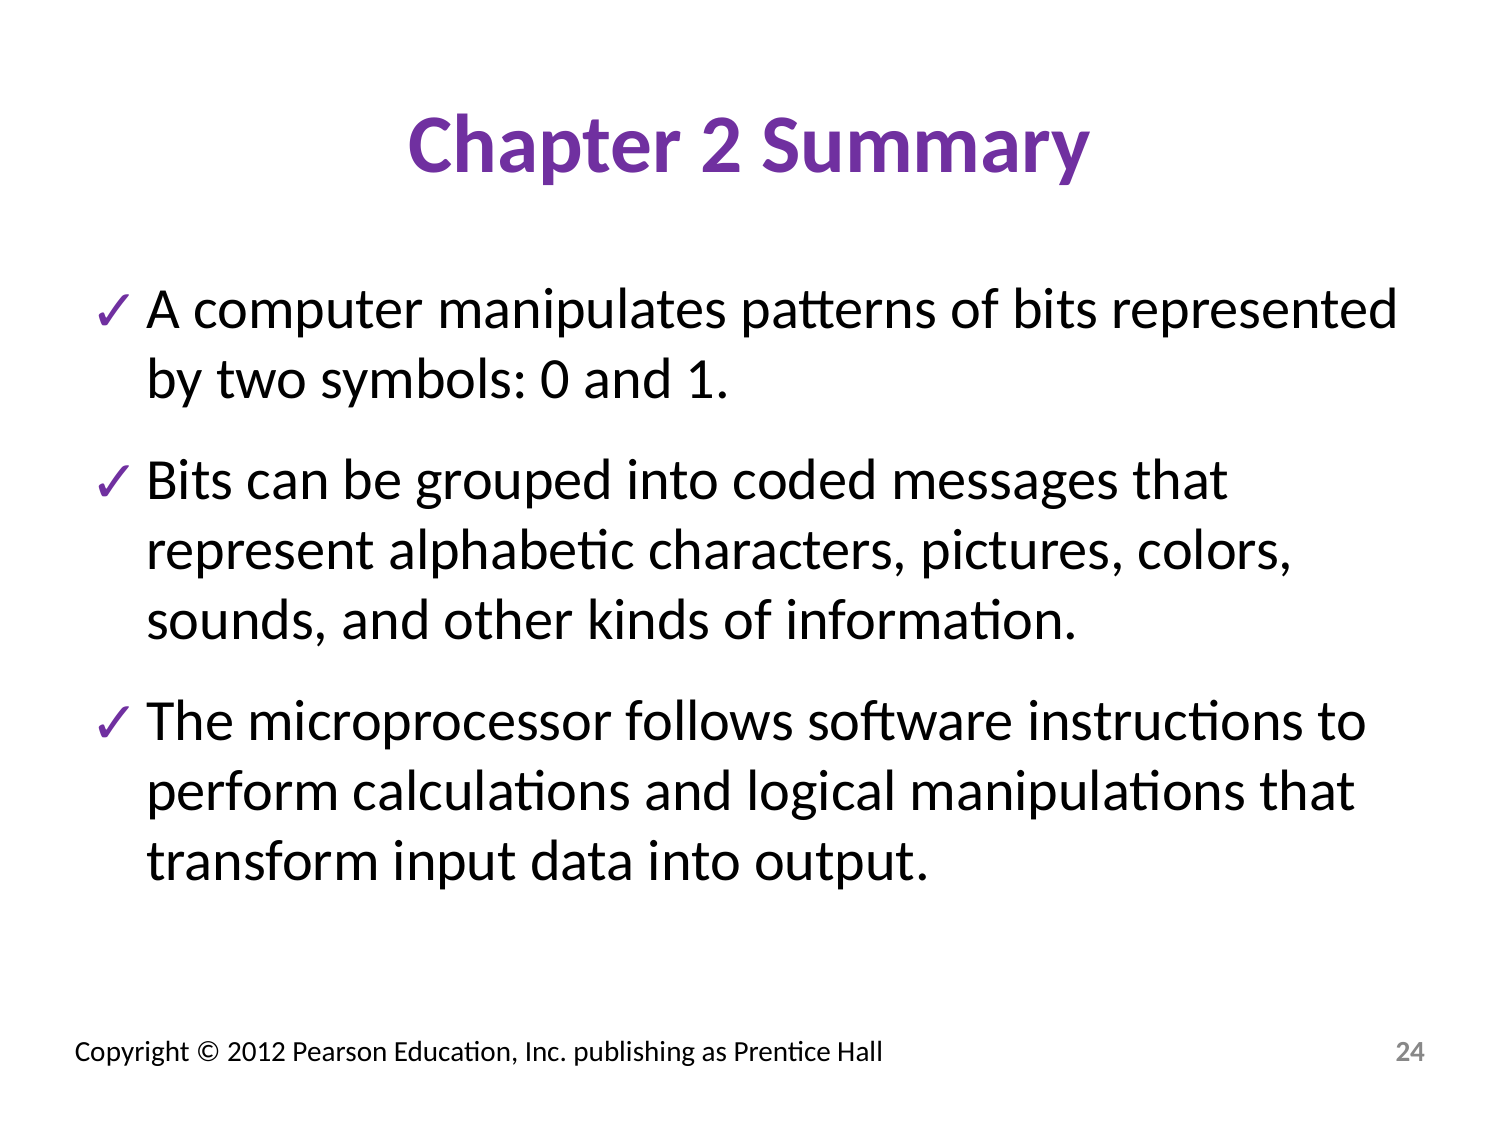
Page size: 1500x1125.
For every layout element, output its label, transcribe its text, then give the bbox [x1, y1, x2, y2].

title Chapter 2 Summary [75, 45, 1425, 233]
slide_number ‹#› [1090, 1025, 1441, 1076]
list A computer manipulates patterns of bits represented by two symbols: 0 and 1. Bits can be grouped into coded messages that represent alphabetic characters, pictures, colors, sounds, and other kinds of information. The microprocessor follows software instructions to perform calculations and logical manipulations that transform input data into output. [75, 262, 1425, 1013]
